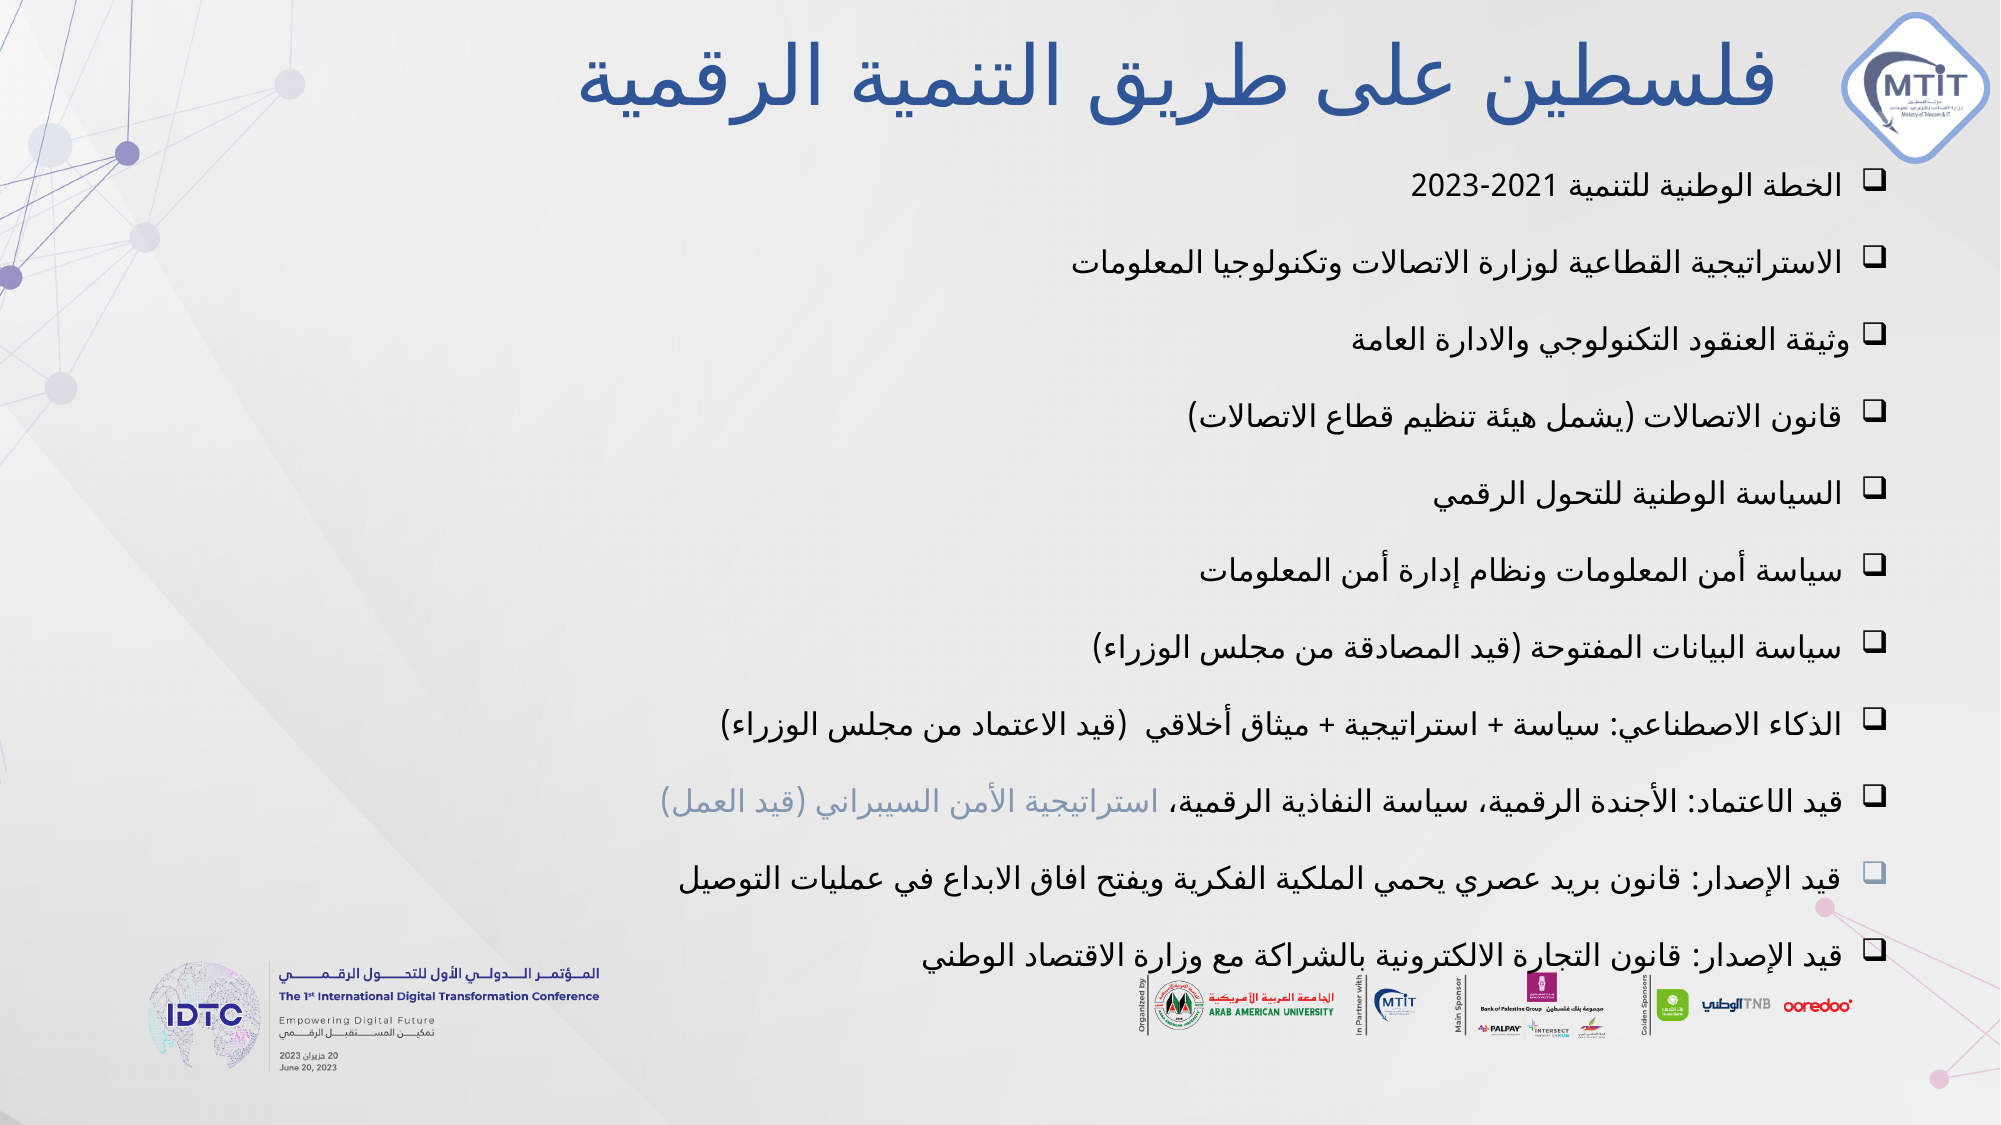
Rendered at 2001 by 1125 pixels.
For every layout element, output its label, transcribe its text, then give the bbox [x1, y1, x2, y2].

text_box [1856, 29, 1975, 147]
title فلسطين على طريق التنمية الرقمية [179, 0, 1904, 139]
picture [0, 0, 179, 139]
picture [0, 0, 2000, 1125]
list الخطة الوطنية للتنمية 2021-2023 الاستراتيجية القطاعية لوزارة الاتصالات وتكنولوجيا المعلومات وثيقة العنقود التكنولوجي والادارة العامة قانون الاتصالات (يشمل هيئة تنظيم قطاع الاتصالات) السياسة الوطنية للتحول الرقمي سياسة أمن المعلومات ونظام إدارة أمن المعلومات سياسة البيانات المفتوحة (قيد المصادقة من مجلس الوزراء) الذكاء الاصطناعي: سياسة + استراتيجية + ميثاق أخلاقي (قيد الاعتماد من مجلس الوزراء) قيد الاعتماد: الأجندة الرقمية، سياسة النفاذية الرقمية، استراتيجية الأمن السيبراني (قيد العمل) قيد الإصدار: قانون بريد عصري يحمي الملكية الفكرية ويفتح افاق الابداع في عمليات التوصيل قيد الإصدار: قانون التجارة الالكترونية بالشراكة مع وزارة الاقتصاد الوطني [0, 139, 1904, 986]
